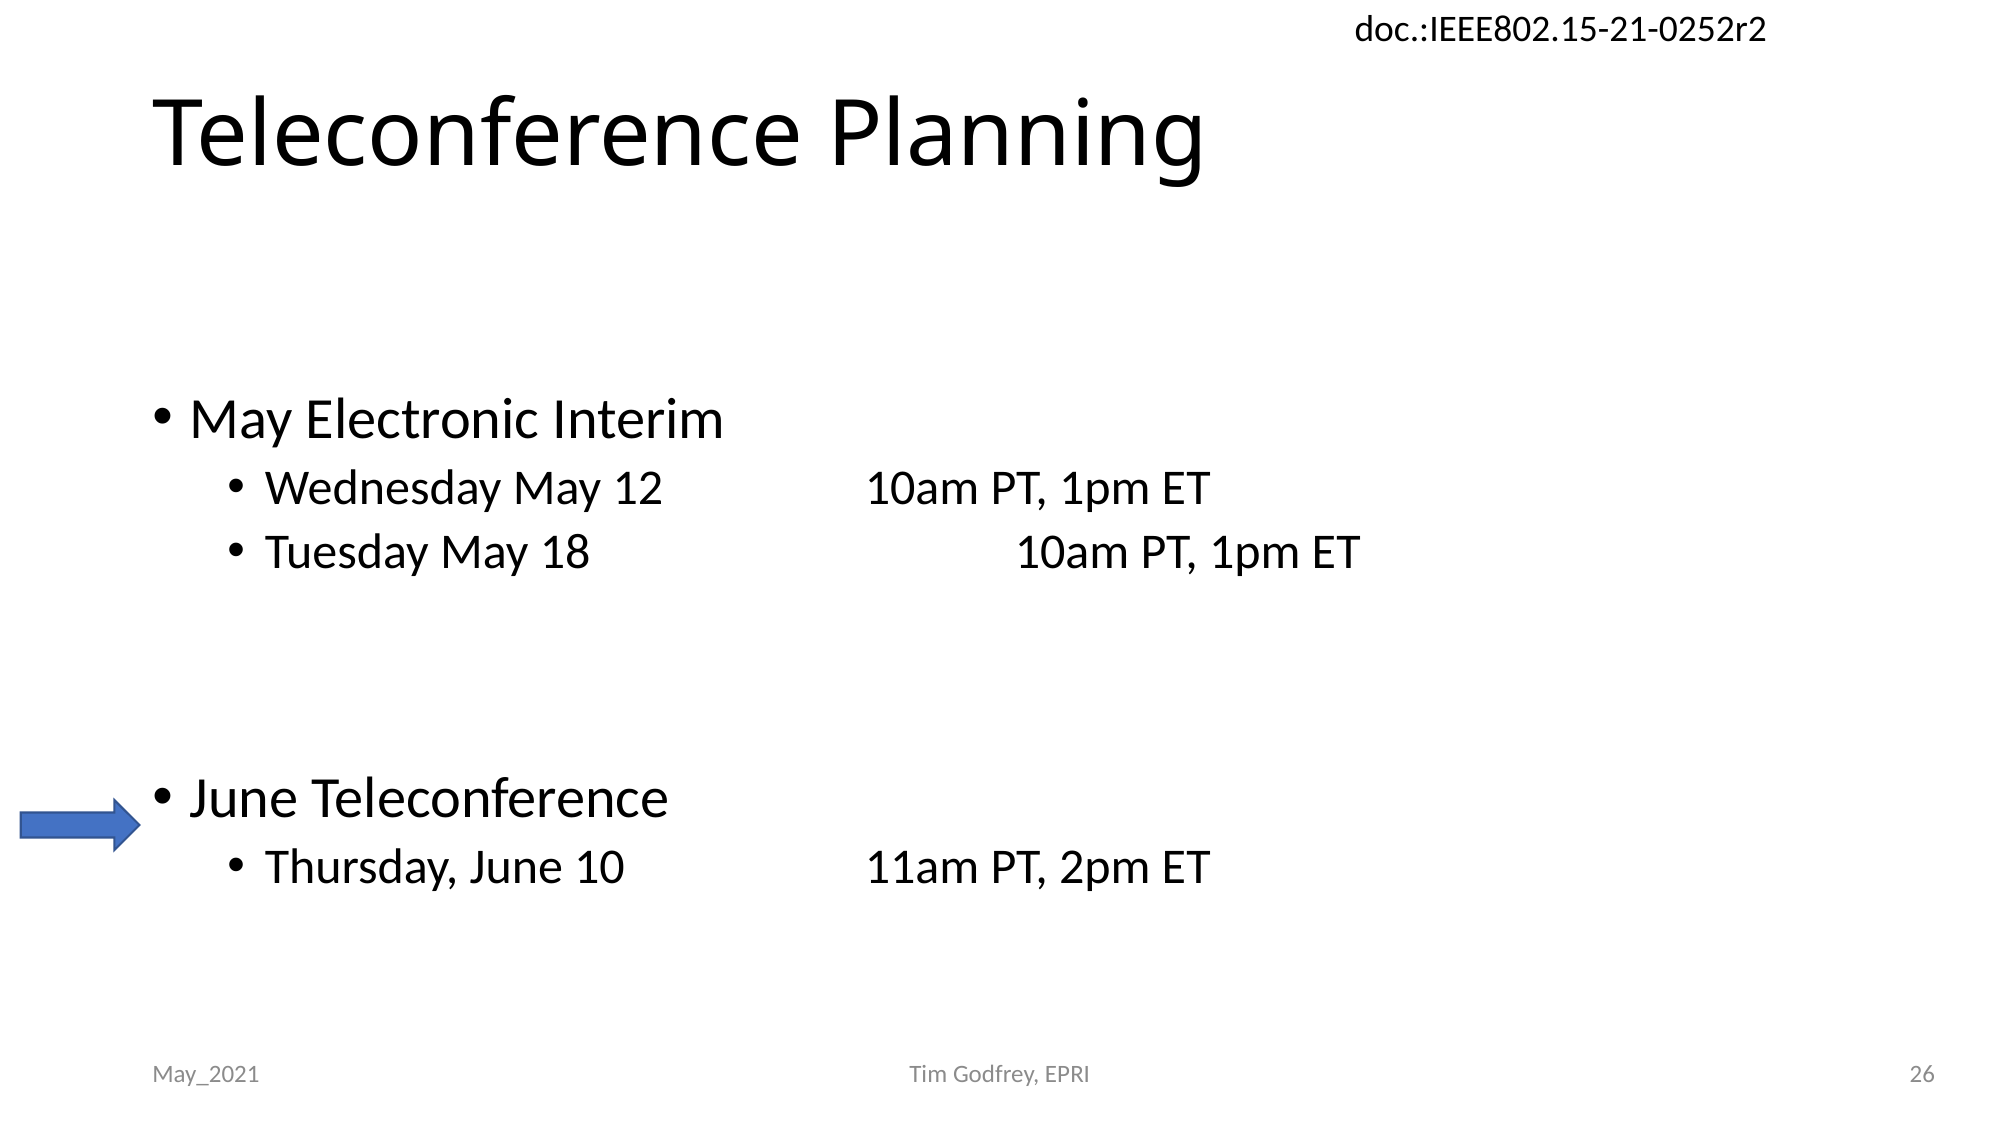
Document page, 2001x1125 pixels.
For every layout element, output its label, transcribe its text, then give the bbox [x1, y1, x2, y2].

slide_number May_2021 [137, 1042, 588, 1103]
slide_number 26 [1462, 1042, 1950, 1103]
text_box [19, 797, 141, 853]
title Teleconference Planning [137, 59, 1863, 213]
footer Tim Godfrey, EPRI [662, 1042, 1338, 1103]
list May Electronic Interim Wednesday May 12 10am PT, 1pm ET Tuesday May 18 10am PT, 1pm ET June Teleconference Thursday, June 10 11am PT, 2pm ET [137, 299, 1863, 1014]
